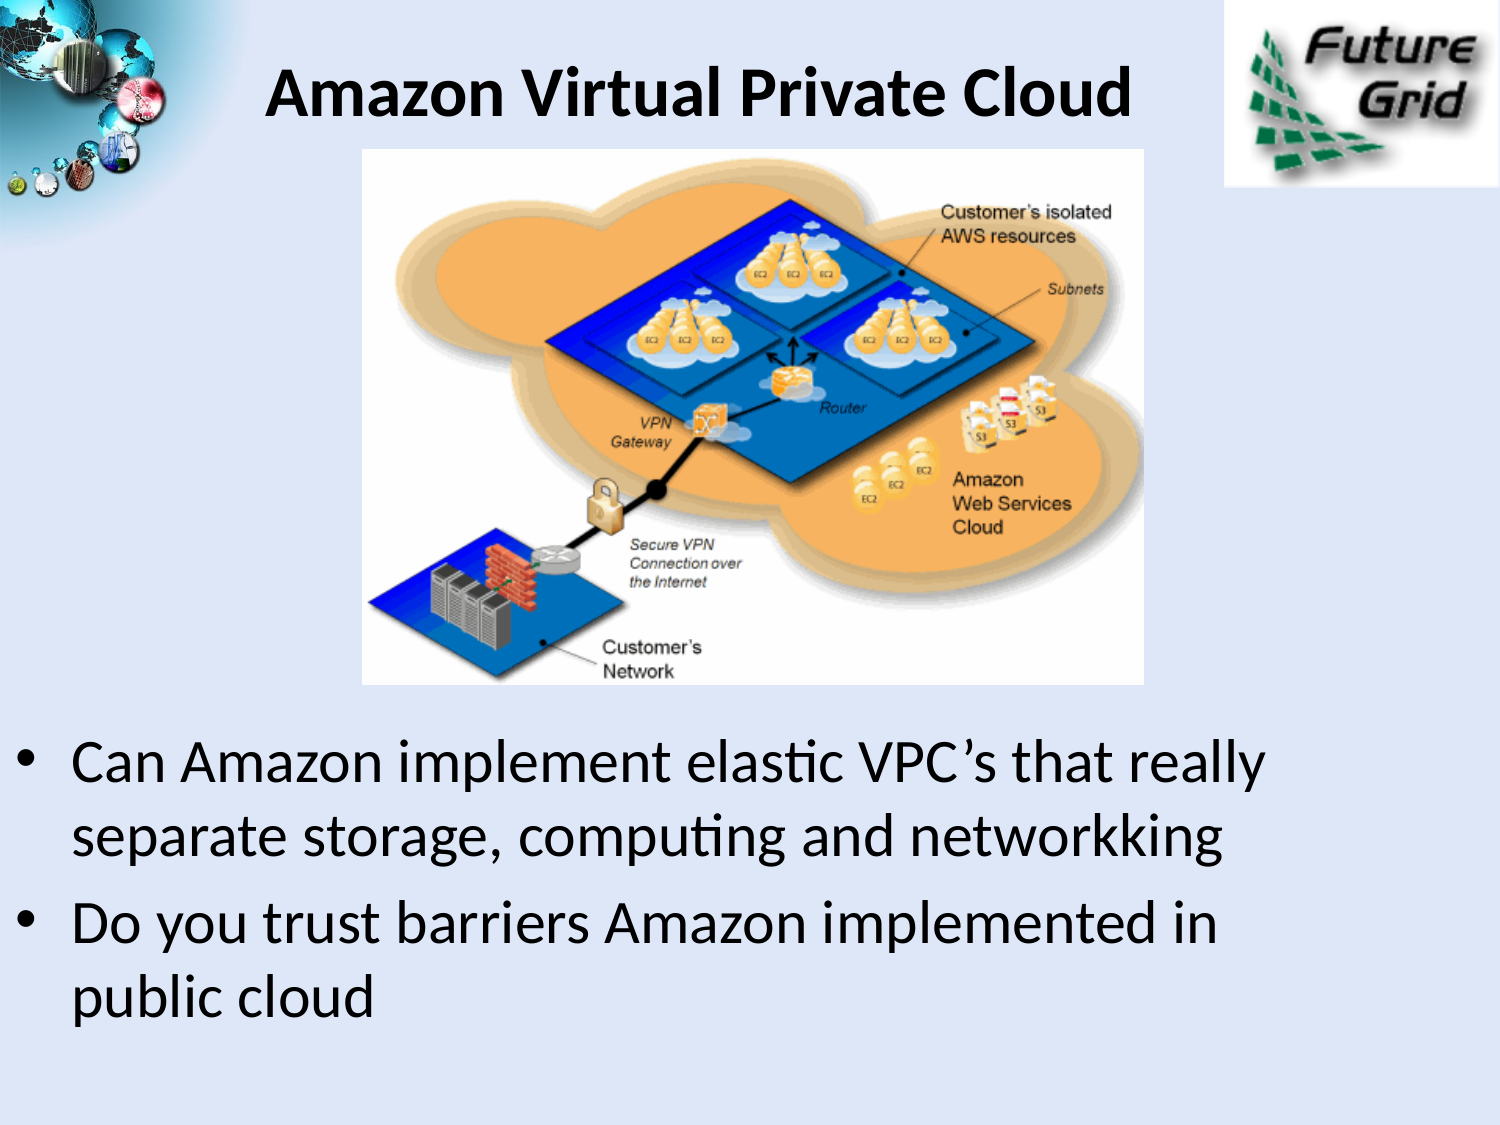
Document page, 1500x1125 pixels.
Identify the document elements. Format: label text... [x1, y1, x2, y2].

picture [1224, 0, 1500, 188]
title Amazon Virtual Private Cloud [24, 37, 1375, 225]
list Can Amazon implement elastic VPC’s that really separate storage, computing and networkking Do you trust barriers Amazon implemented in public cloud [0, 712, 1350, 1093]
picture [0, 0, 263, 253]
picture [362, 149, 1144, 685]
